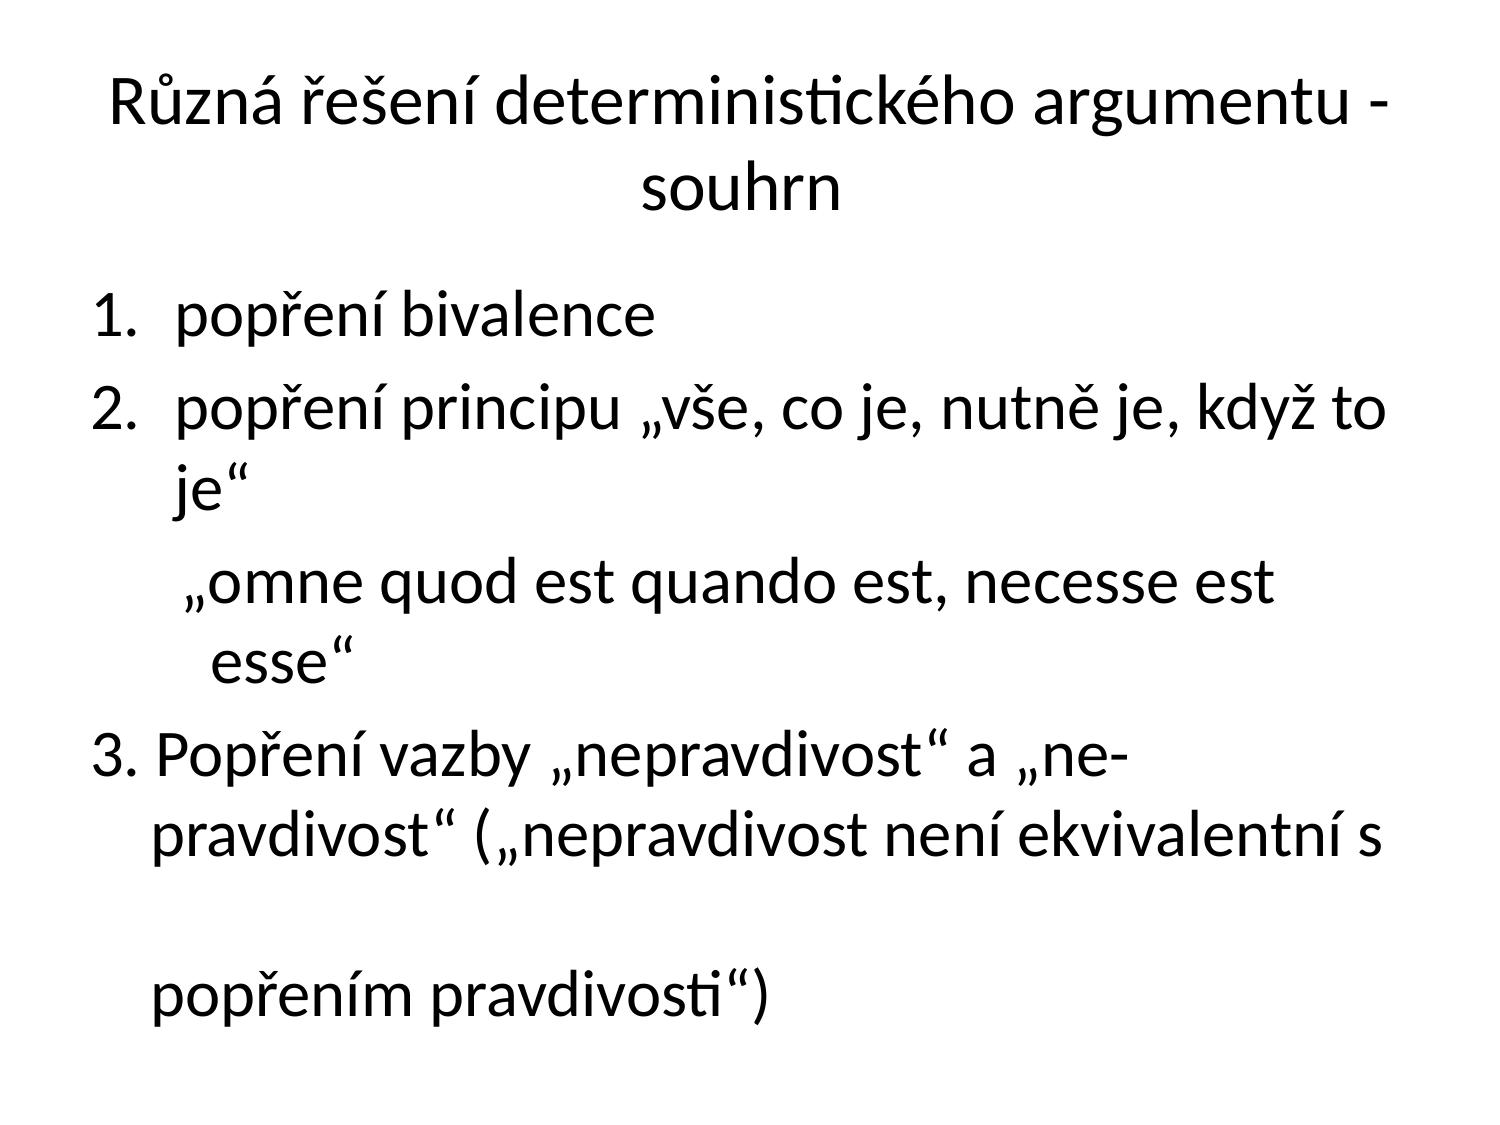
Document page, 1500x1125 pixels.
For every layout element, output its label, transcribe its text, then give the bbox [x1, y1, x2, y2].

list popření bivalence popření principu „vše, co je, nutně je, když to je“ „omne quod est quando est, necesse est esse“ 3. Popření vazby „nepravdivost“ a „ne- pravdivost“ („nepravdivost není ekvivalentní s popřením pravdivosti“) [75, 262, 1425, 1005]
title Různá řešení deterministického argumentu - souhrn [75, 45, 1425, 233]
